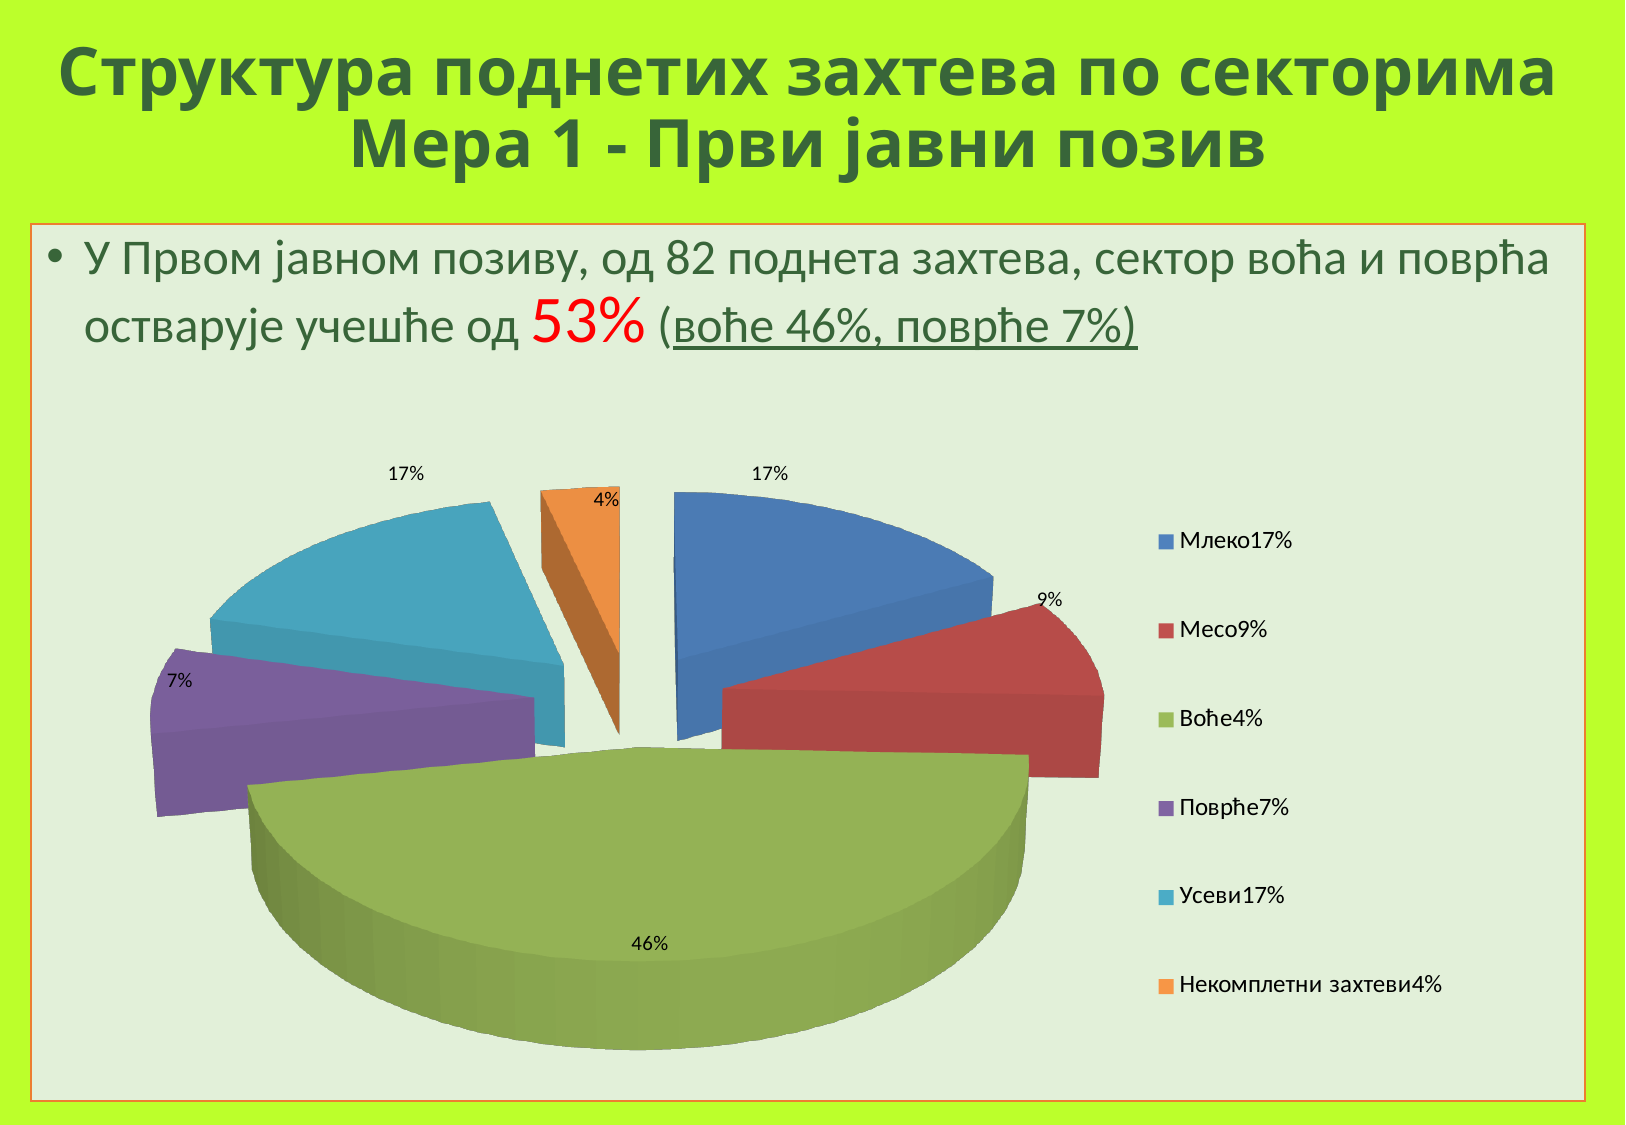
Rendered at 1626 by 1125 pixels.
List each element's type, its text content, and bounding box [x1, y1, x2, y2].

list У Првом јавном позиву, од 82 поднета захтева, сектор воћа и поврћа остварује учешће од 53% (воће 46%, поврће 7%) [30, 223, 1586, 1102]
title Структура поднетих захтева по секторима Мера 1 - Први јавни позив [33, 21, 1583, 197]
chart [67, 427, 1505, 1091]
